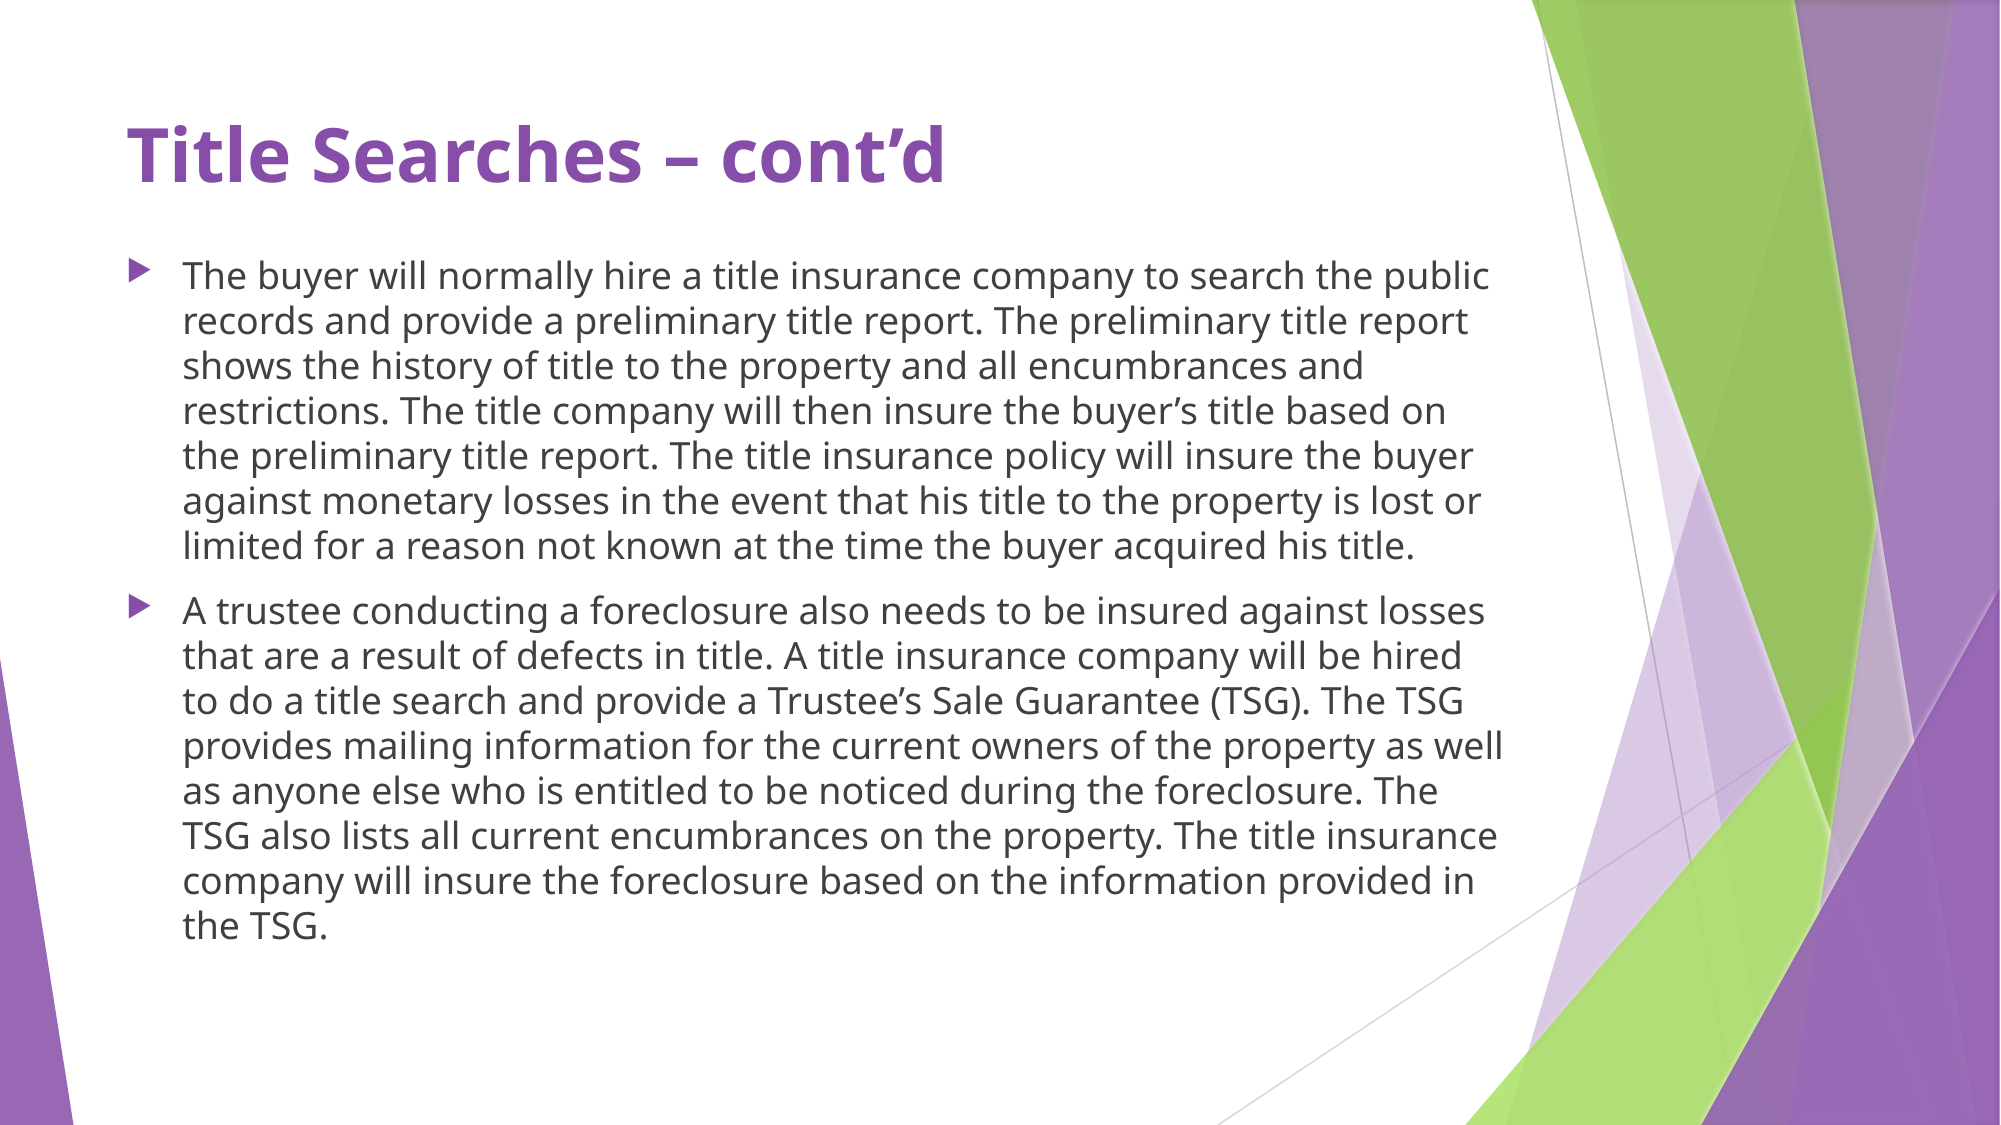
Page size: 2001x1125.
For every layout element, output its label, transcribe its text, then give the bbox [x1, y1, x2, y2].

list The buyer will normally hire a title insurance company to search the public records and provide a preliminary title report. The preliminary title report shows the history of title to the property and all encumbrances and restrictions. The title company will then insure the buyer’s title based on the preliminary title report. The title insurance policy will insure the buyer against monetary losses in the event that his title to the property is lost or limited for a reason not known at the time the buyer acquired his title. A trustee conducting a foreclosure also needs to be insured against losses that are a result of defects in title. A title insurance company will be hired to do a title search and provide a Trustee’s Sale Guarantee (TSG). The TSG provides mailing information for the current owners of the property as well as anyone else who is entitled to be noticed during the foreclosure. The TSG also lists all current encumbrances on the property. The title insurance company will insure the foreclosure based on the information provided in the TSG. [111, 244, 1522, 982]
title Title Searches – cont’d [111, 99, 1522, 244]
